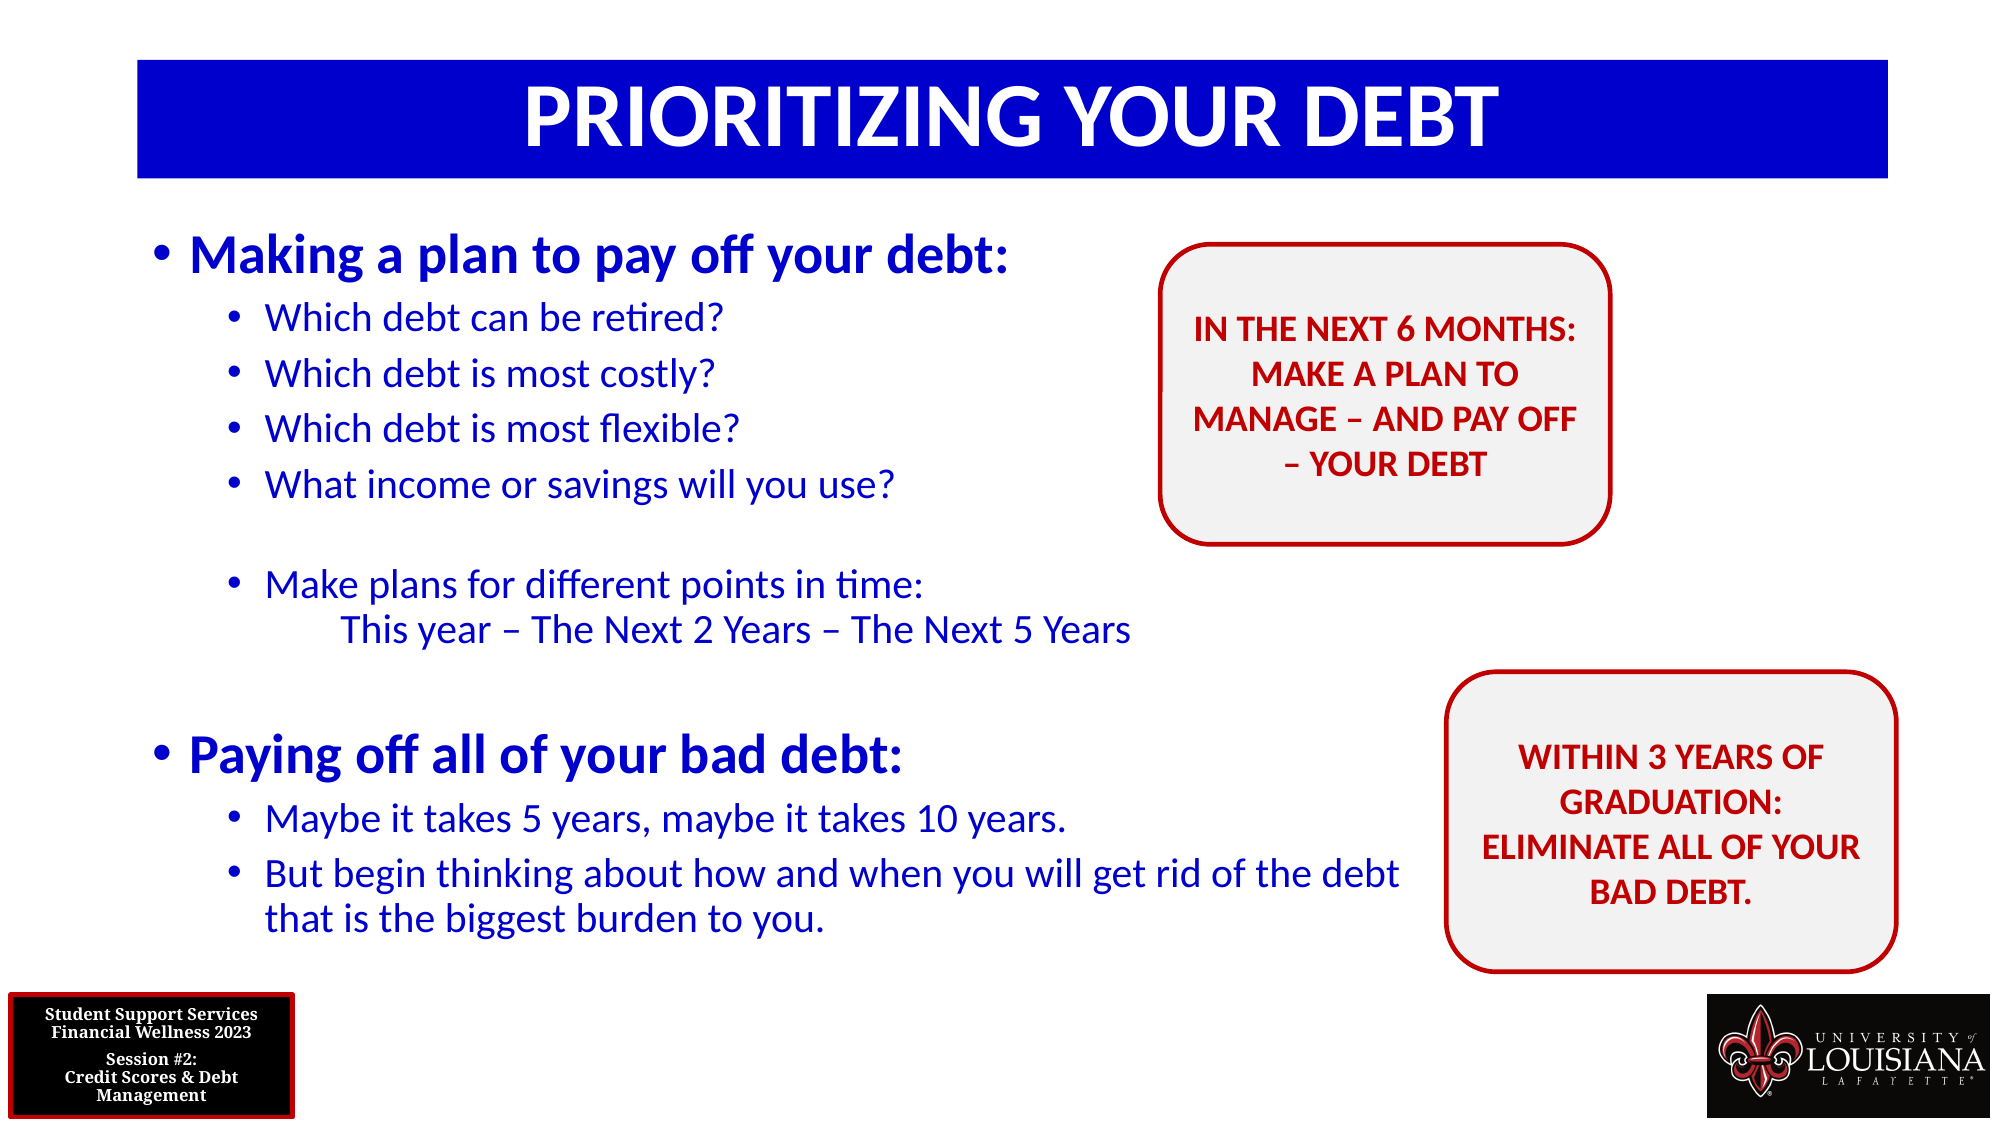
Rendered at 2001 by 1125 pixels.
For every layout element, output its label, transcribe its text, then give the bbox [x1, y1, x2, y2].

text_box IN THE NEXT 6 MONTHS: MAKE A PLAN TO MANAGE – AND PAY OFF – YOUR DEBT [1159, 243, 1612, 546]
text_box WITHIN 3 YEARS OF GRADUATION: ELIMINATE ALL OF YOUR BAD DEBT. [1445, 670, 1898, 973]
text_box PRIORITIZING YOUR DEBT [137, 59, 1888, 179]
picture [1707, 994, 1990, 1118]
text_box Making a plan to pay off your debt: Which debt can be retired? Which debt is most costly? Which debt is most flexible? What income or savings will you use? Make plans for different points in time: This year – The Next 2 Years – The Next 5 Years Paying off all of your bad debt: Maybe it takes 5 years, maybe it takes 10 years. But begin thinking about how and when you will get rid of the debt that is the biggest burden to you. [137, 217, 1433, 1014]
